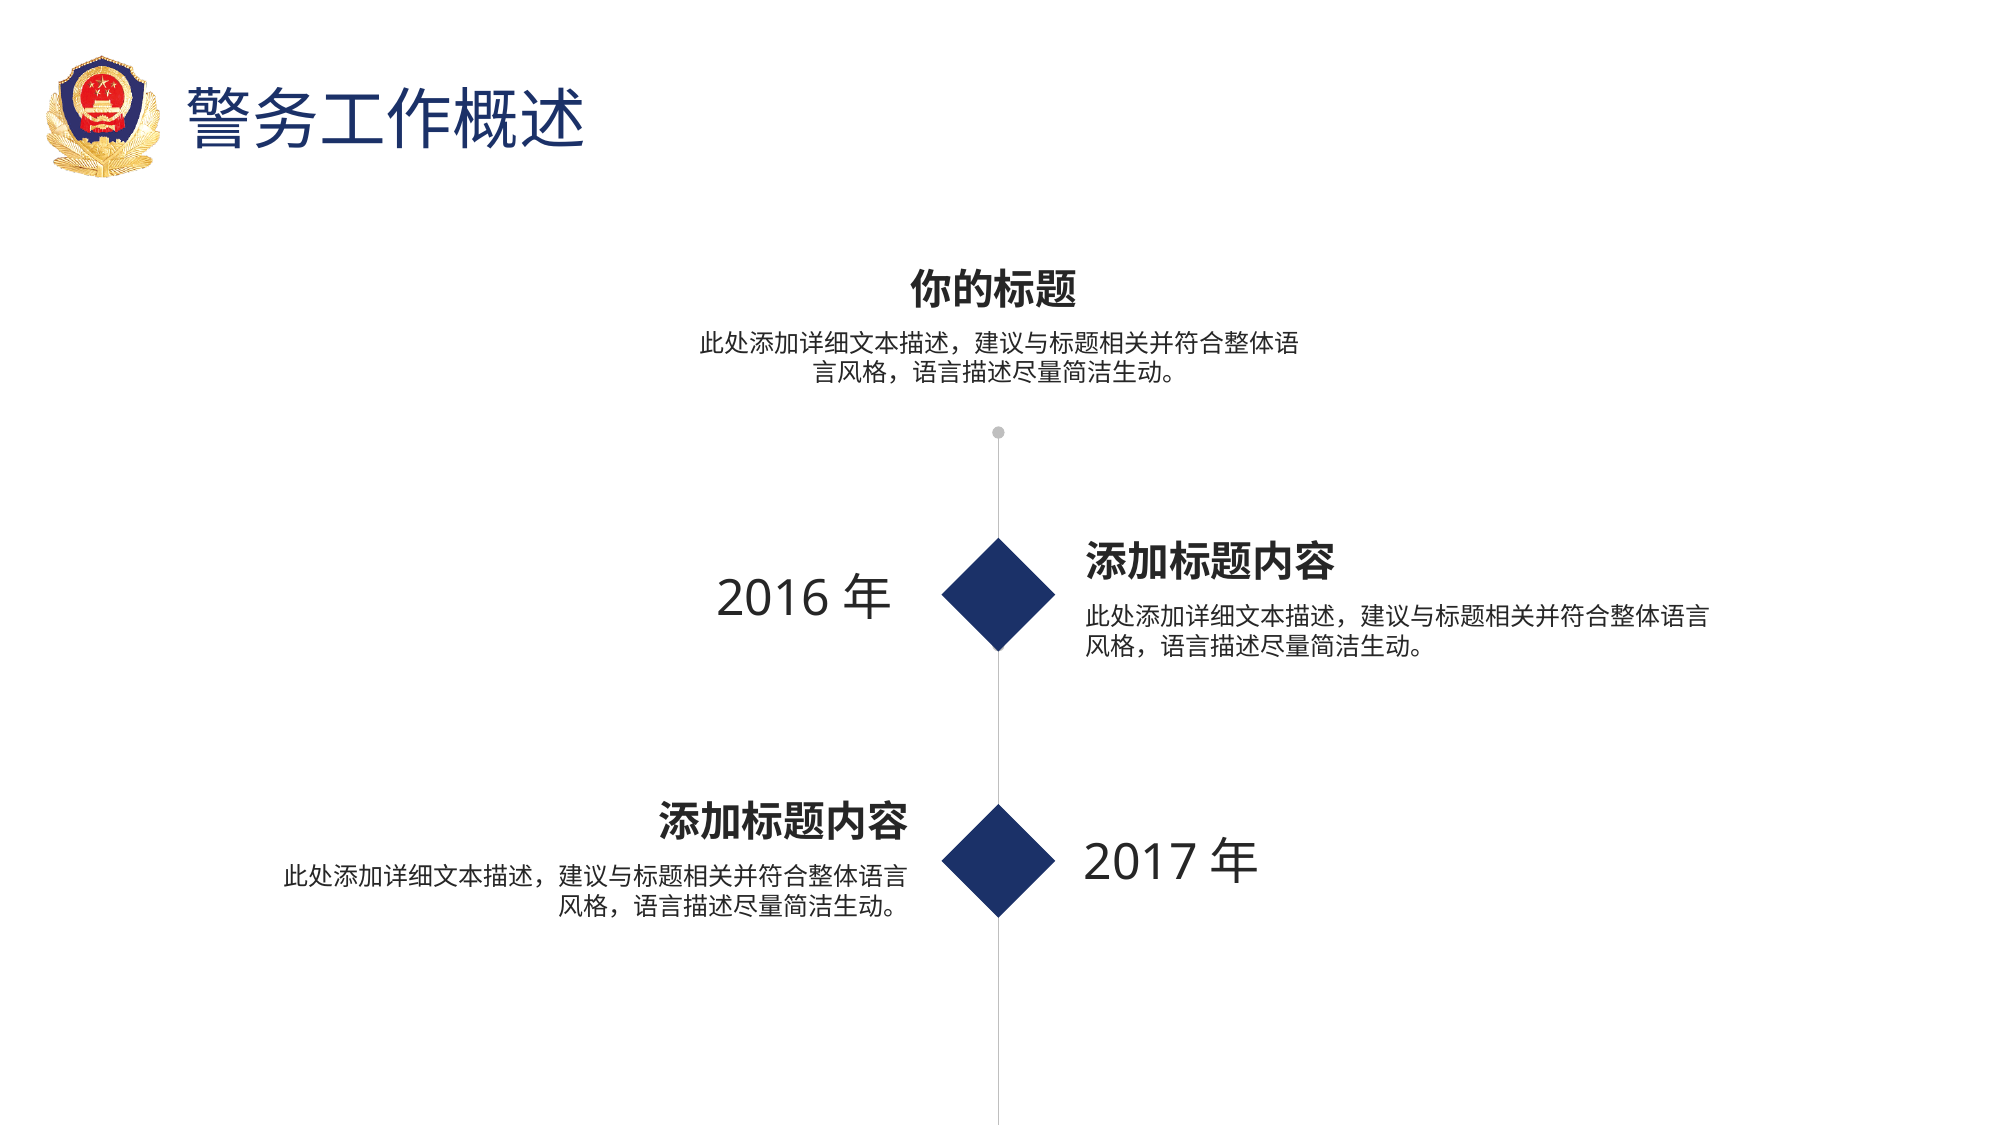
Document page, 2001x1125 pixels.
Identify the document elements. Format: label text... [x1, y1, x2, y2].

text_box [681, 255, 1319, 396]
text_box 2016年 [632, 557, 977, 633]
text_box [977, 537, 1056, 652]
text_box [32, 42, 825, 186]
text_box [1070, 526, 1739, 669]
text_box [941, 803, 1056, 918]
text_box 2017年 [1018, 822, 1344, 897]
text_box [255, 786, 924, 929]
